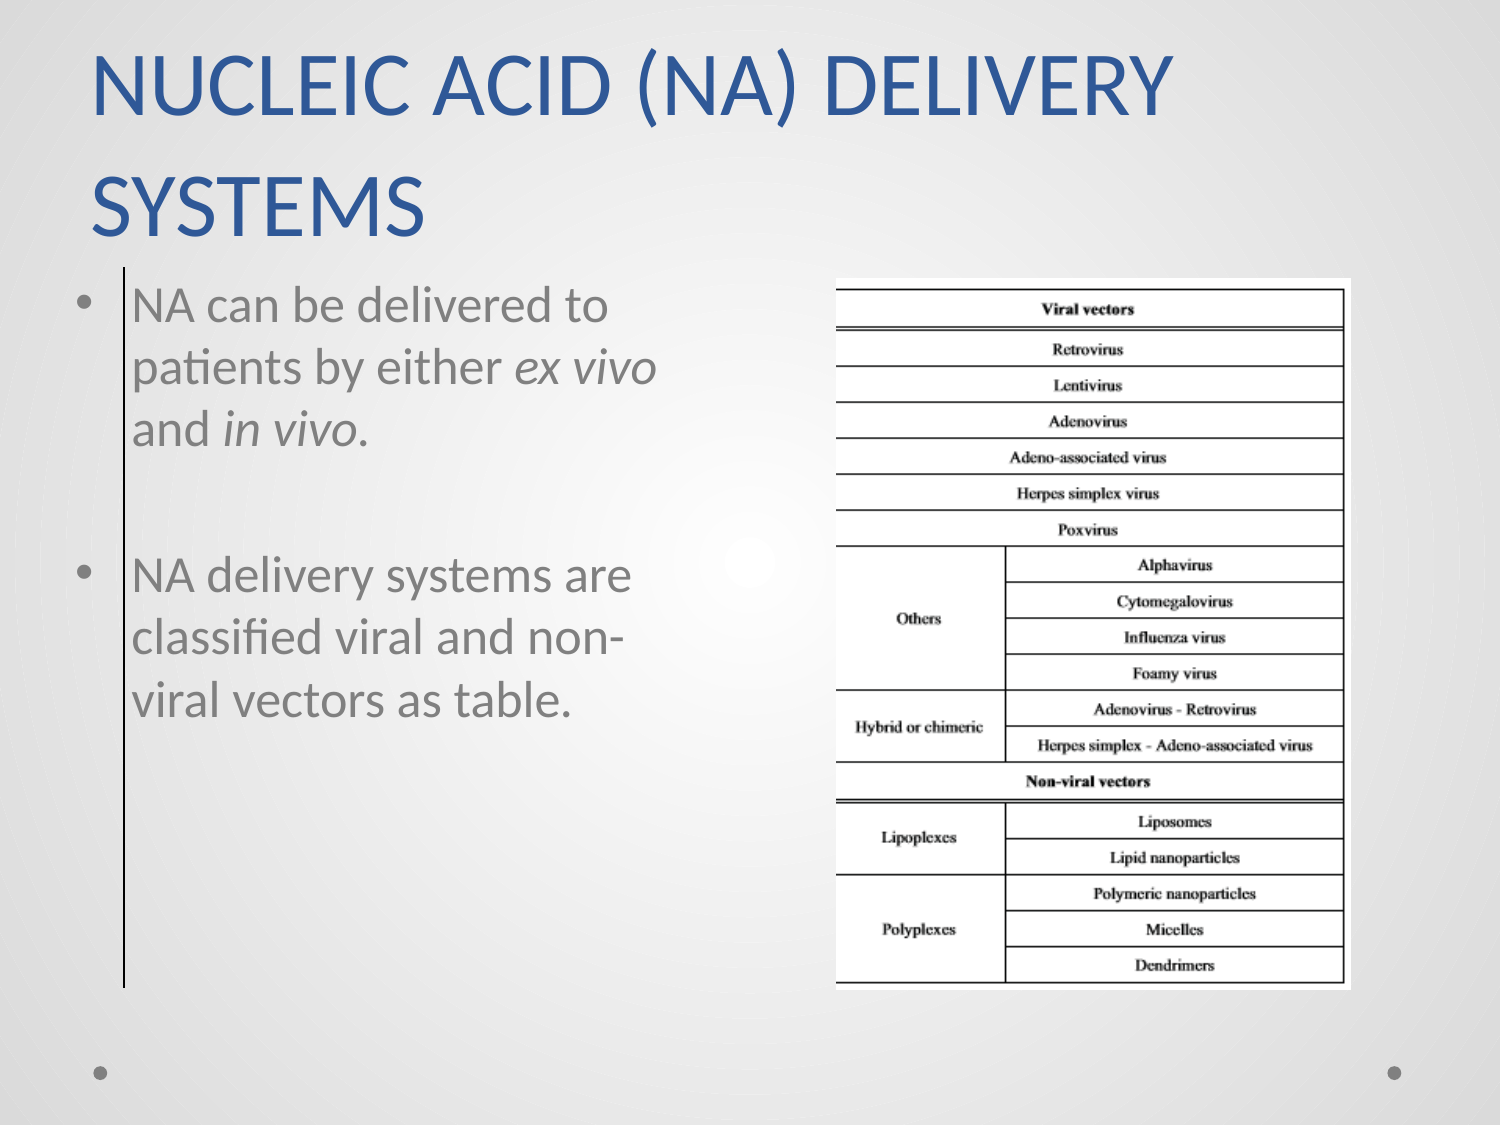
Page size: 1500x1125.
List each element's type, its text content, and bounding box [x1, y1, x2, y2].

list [836, 277, 1351, 990]
title NUCLEIC ACID (NA) DELIVERY SYSTEMS [75, 0, 1425, 263]
list NA can be delivered to patients by either ex vivo and in vivo. NA delivery systems are classified viral and non-viral vectors as table. [60, 262, 723, 1005]
